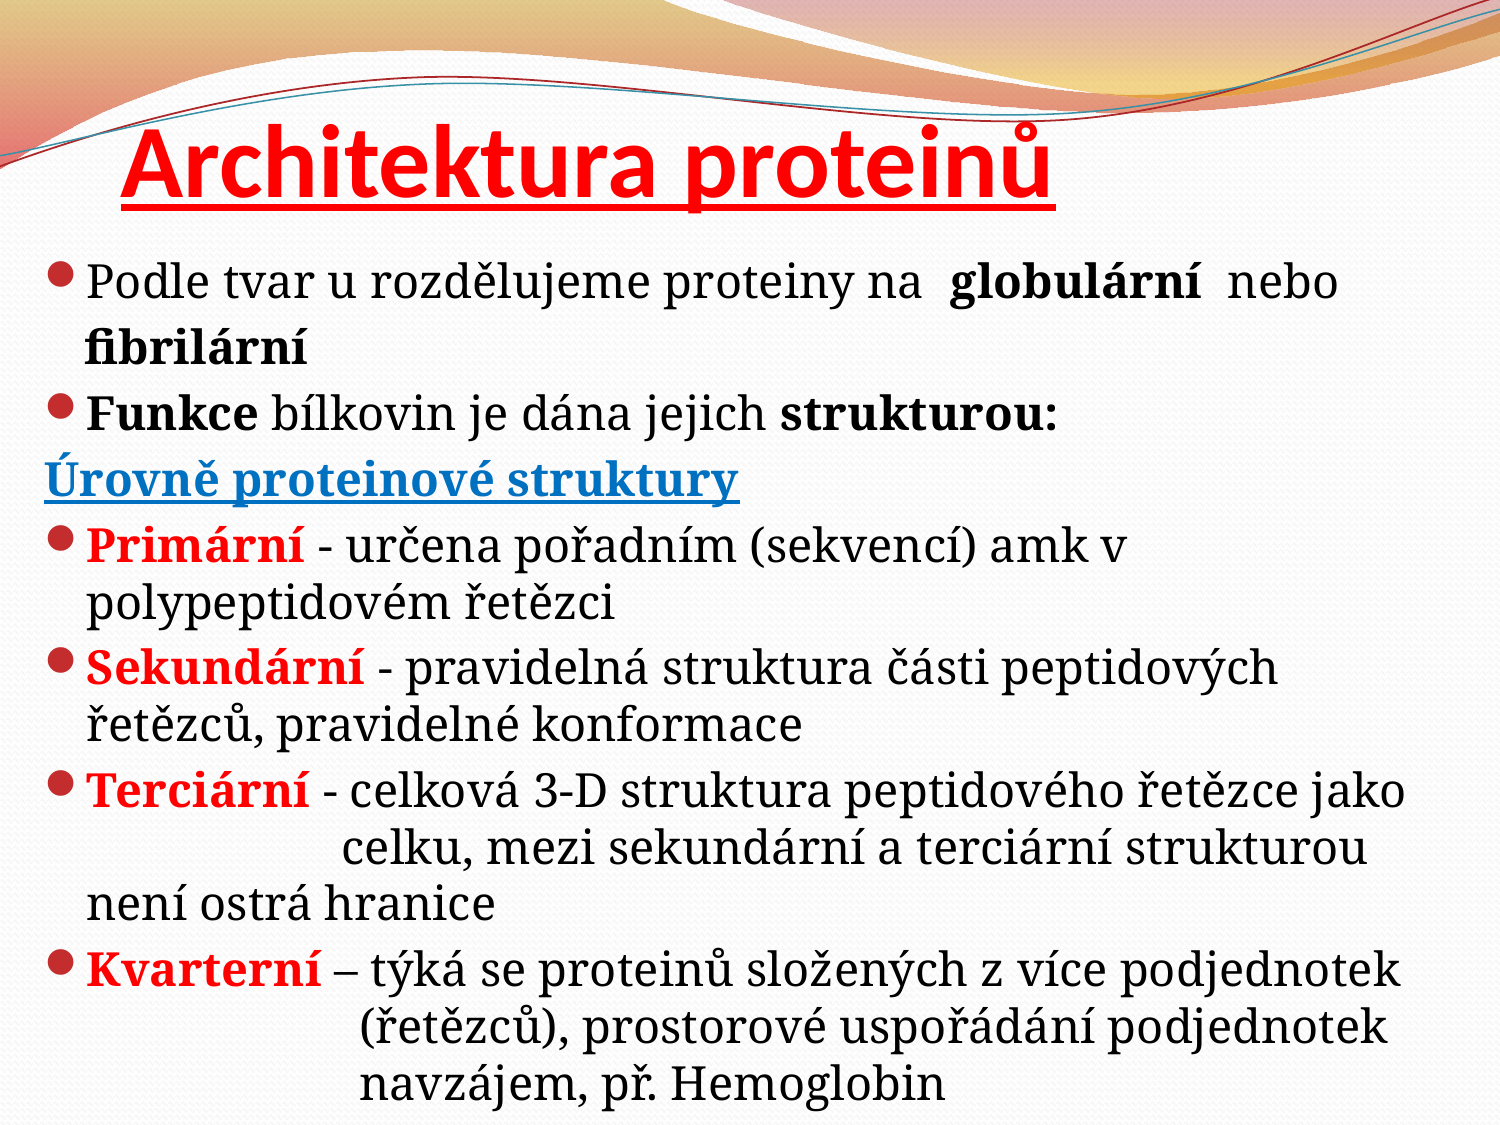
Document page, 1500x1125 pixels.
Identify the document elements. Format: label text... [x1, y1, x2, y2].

list Podle tvar u rozdělujeme proteiny na globulární nebo fibrilární Funkce bílkovin je dána jejich strukturou: Úrovně proteinové struktury Primární - určena pořadním (sekvencí) amk v polypeptidovém řetězci Sekundární - pravidelná struktura části peptidových řetězců, pravidelné konformace Terciární - celková 3-D struktura peptidového řetězce jako celku, mezi sekundární a terciární strukturou není ostrá hranice Kvarterní – týká se proteinů složených z více podjednotek (řetězců), prostorové uspořádání podjednotek navzájem, př. Hemoglobin [29, 244, 1471, 1125]
title Architektura proteinů [120, 30, 1471, 219]
